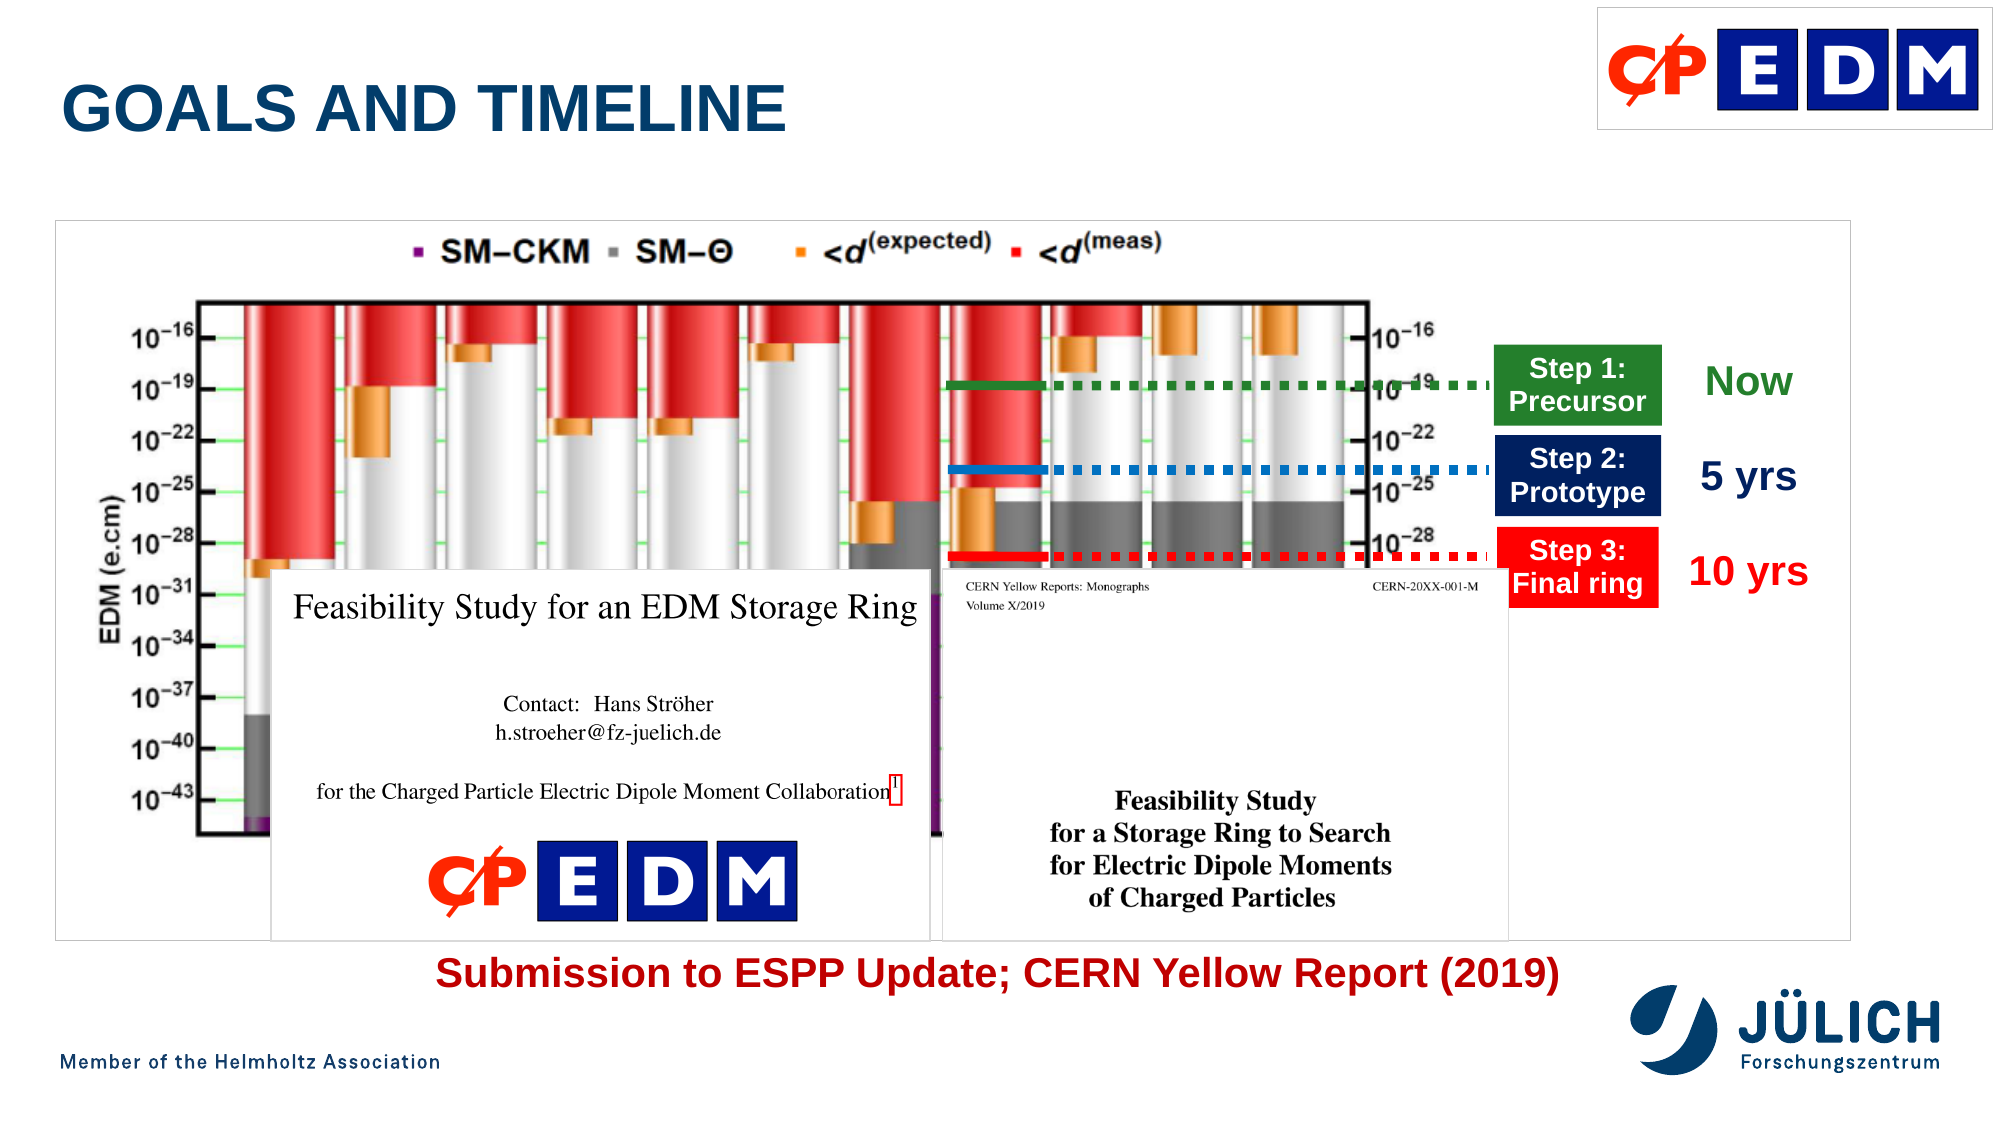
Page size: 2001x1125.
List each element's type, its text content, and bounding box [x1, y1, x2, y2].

text_box Now 5 yrs 10 yrs [1673, 350, 1825, 603]
text_box [54, 219, 1851, 942]
title Goals and timeline [60, 53, 1940, 238]
picture [55, 220, 1508, 941]
text_box Submission to ESPP Update; CERN Yellow Report (2019) [420, 942, 1576, 1005]
picture [1597, 7, 1993, 129]
